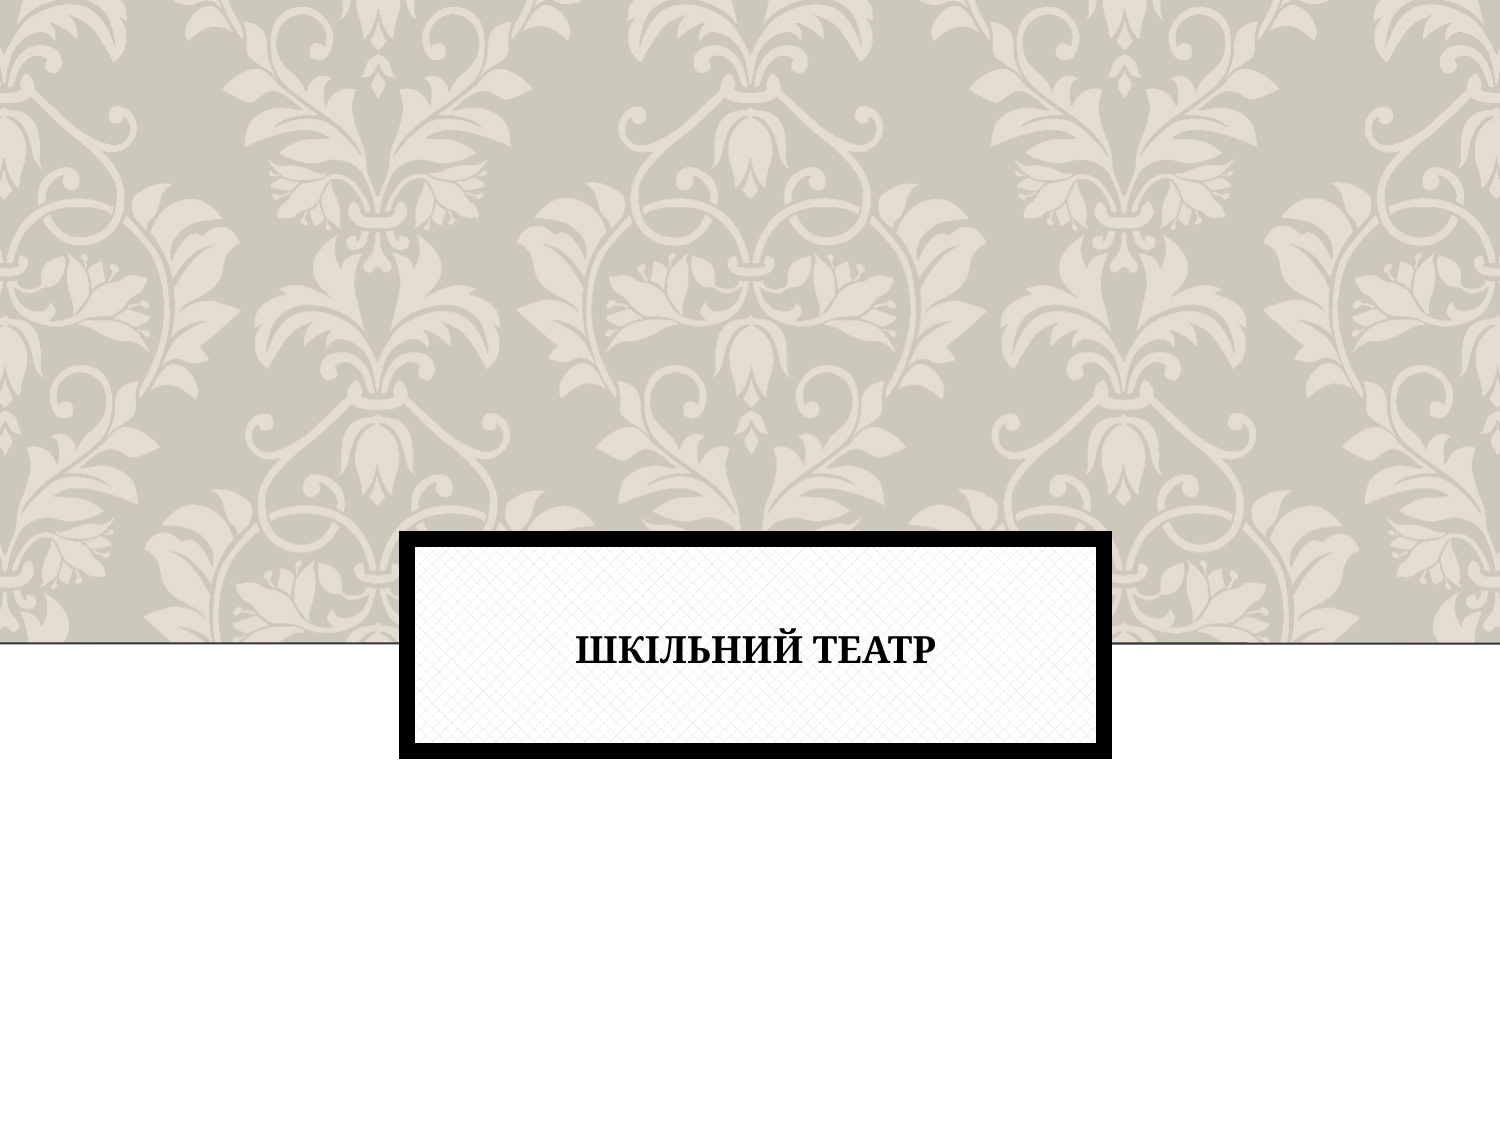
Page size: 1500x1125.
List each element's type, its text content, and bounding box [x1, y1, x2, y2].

title Шкільний театр [399, 531, 1112, 759]
